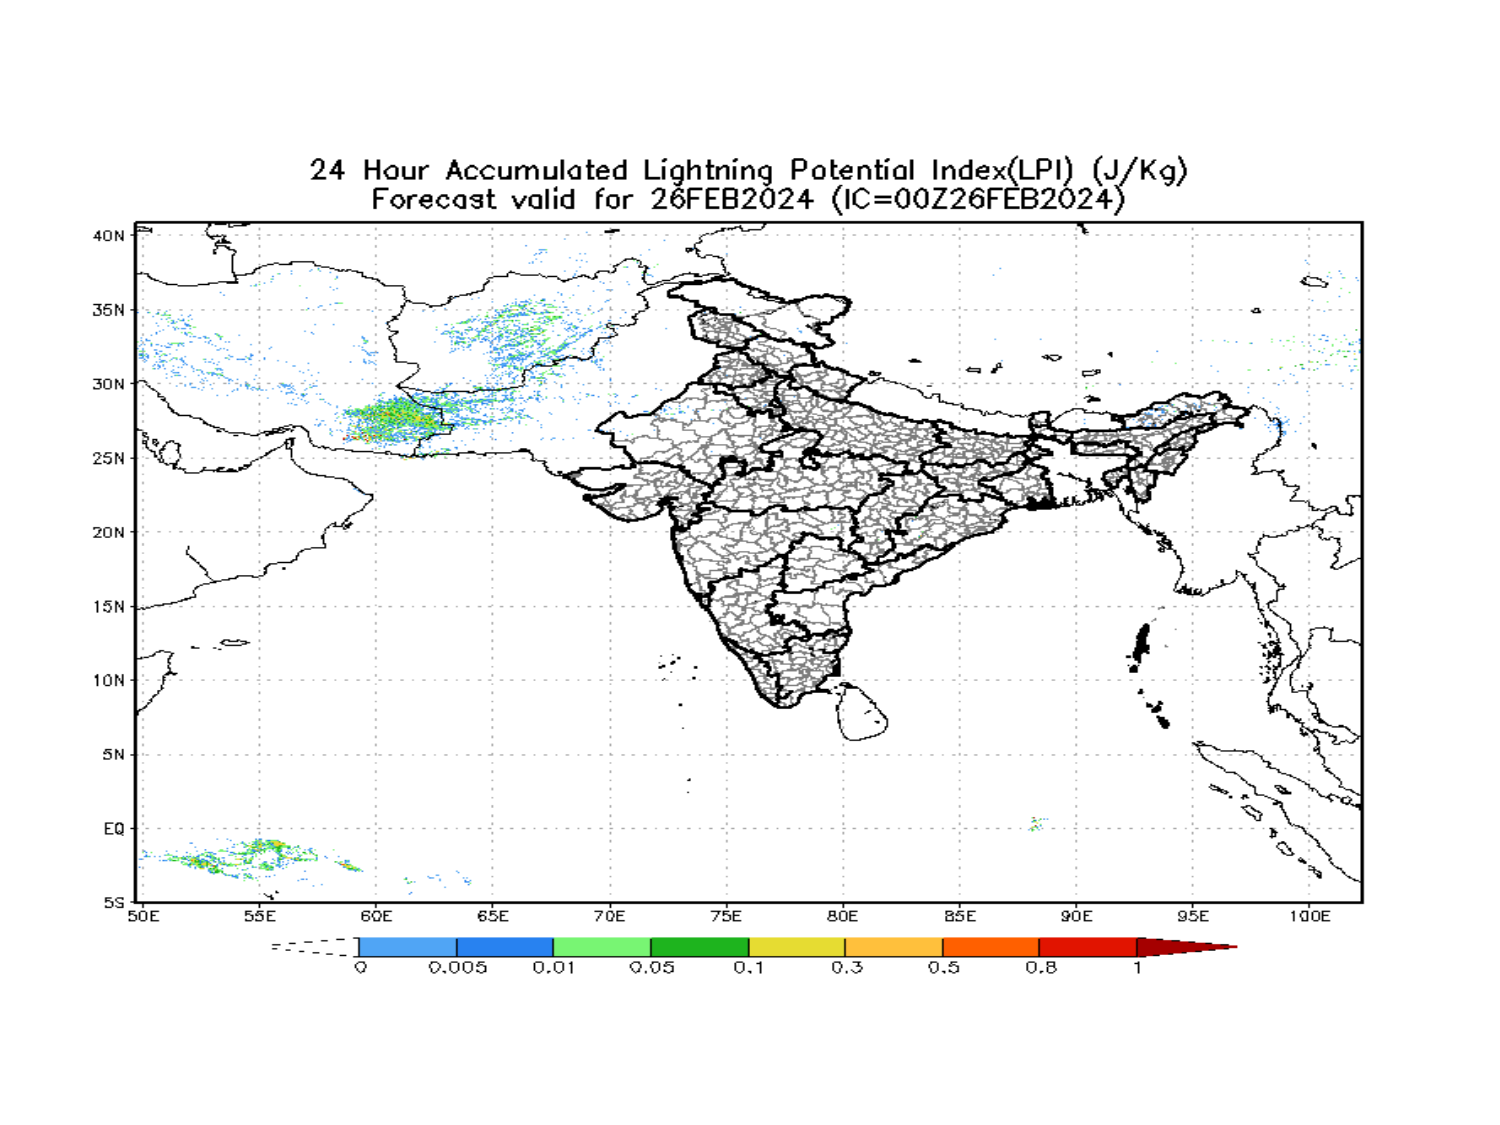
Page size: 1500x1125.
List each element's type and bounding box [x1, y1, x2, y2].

picture [74, 149, 1426, 976]
